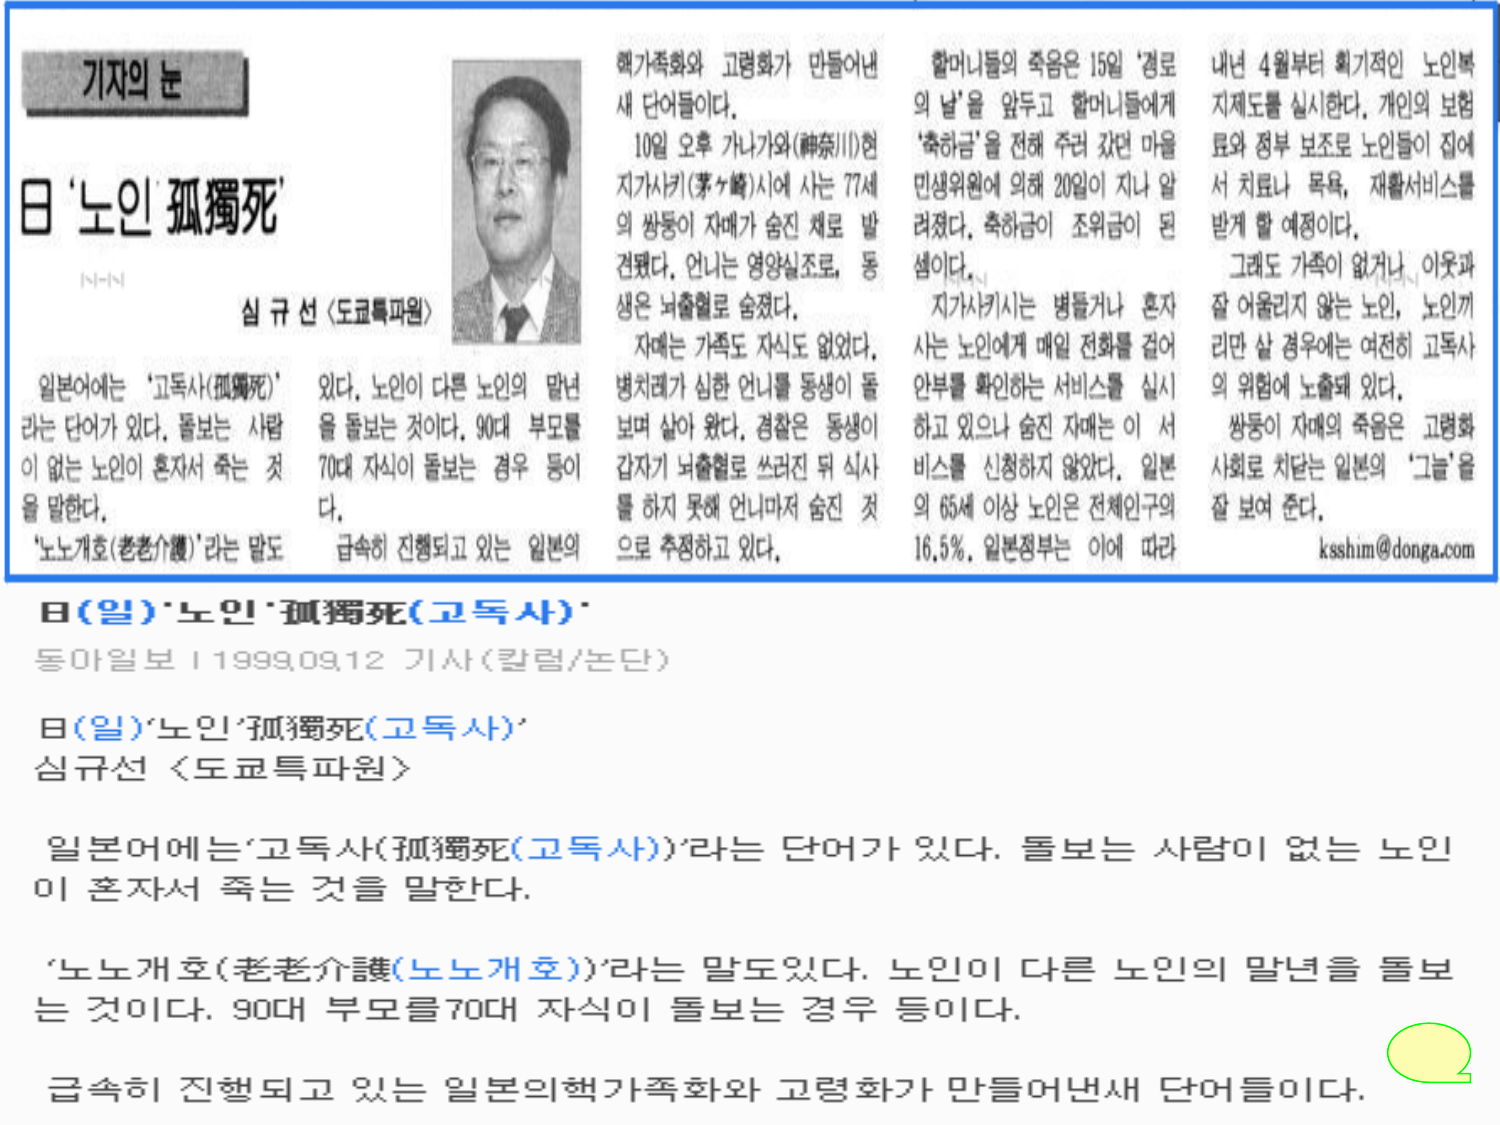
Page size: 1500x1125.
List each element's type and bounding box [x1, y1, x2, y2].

list [0, 0, 1500, 583]
picture [0, 585, 1500, 1125]
